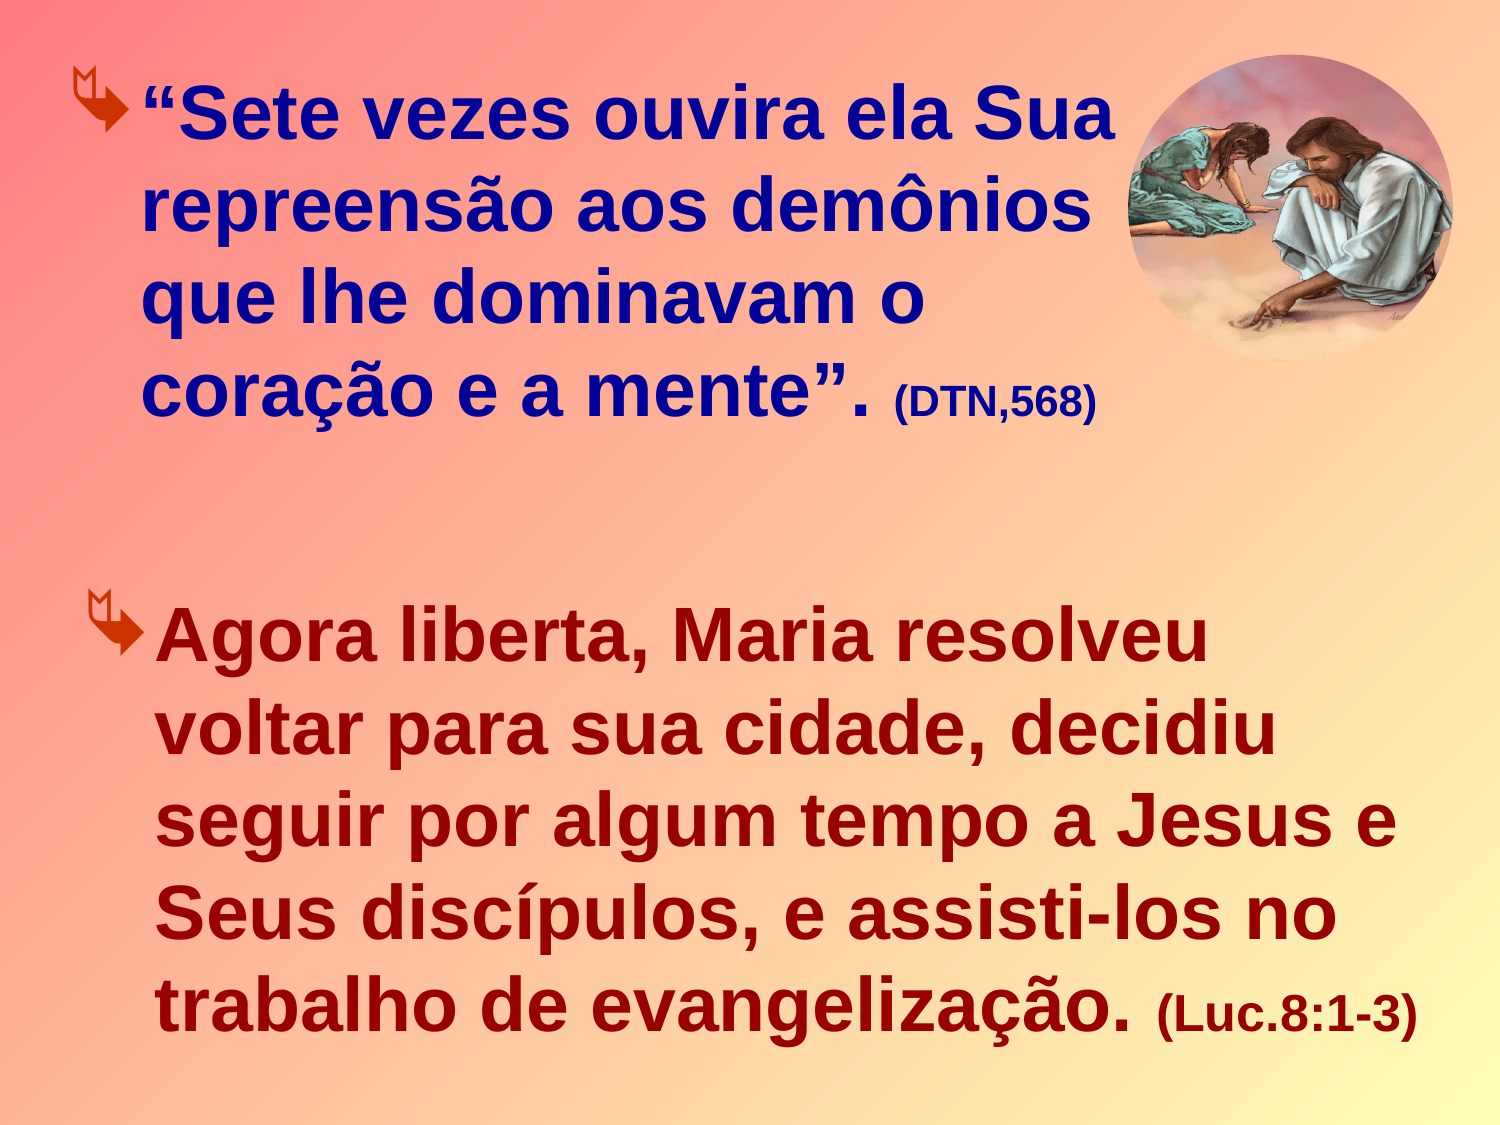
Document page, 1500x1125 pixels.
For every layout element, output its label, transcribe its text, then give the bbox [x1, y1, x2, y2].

text_box “Sete vezes ouvira ela Sua repreensão aos demônios que lhe dominavam o coração e a mente”. (DTN,568) [53, 54, 1164, 539]
picture [1164, 54, 1453, 362]
list Agora liberta, Maria resolveu voltar para sua cidade, decidiu seguir por algum tempo a Jesus e Seus discípulos, e assisti-los no trabalho de evangelização. (Luc.8:1-3) [67, 577, 1438, 1071]
